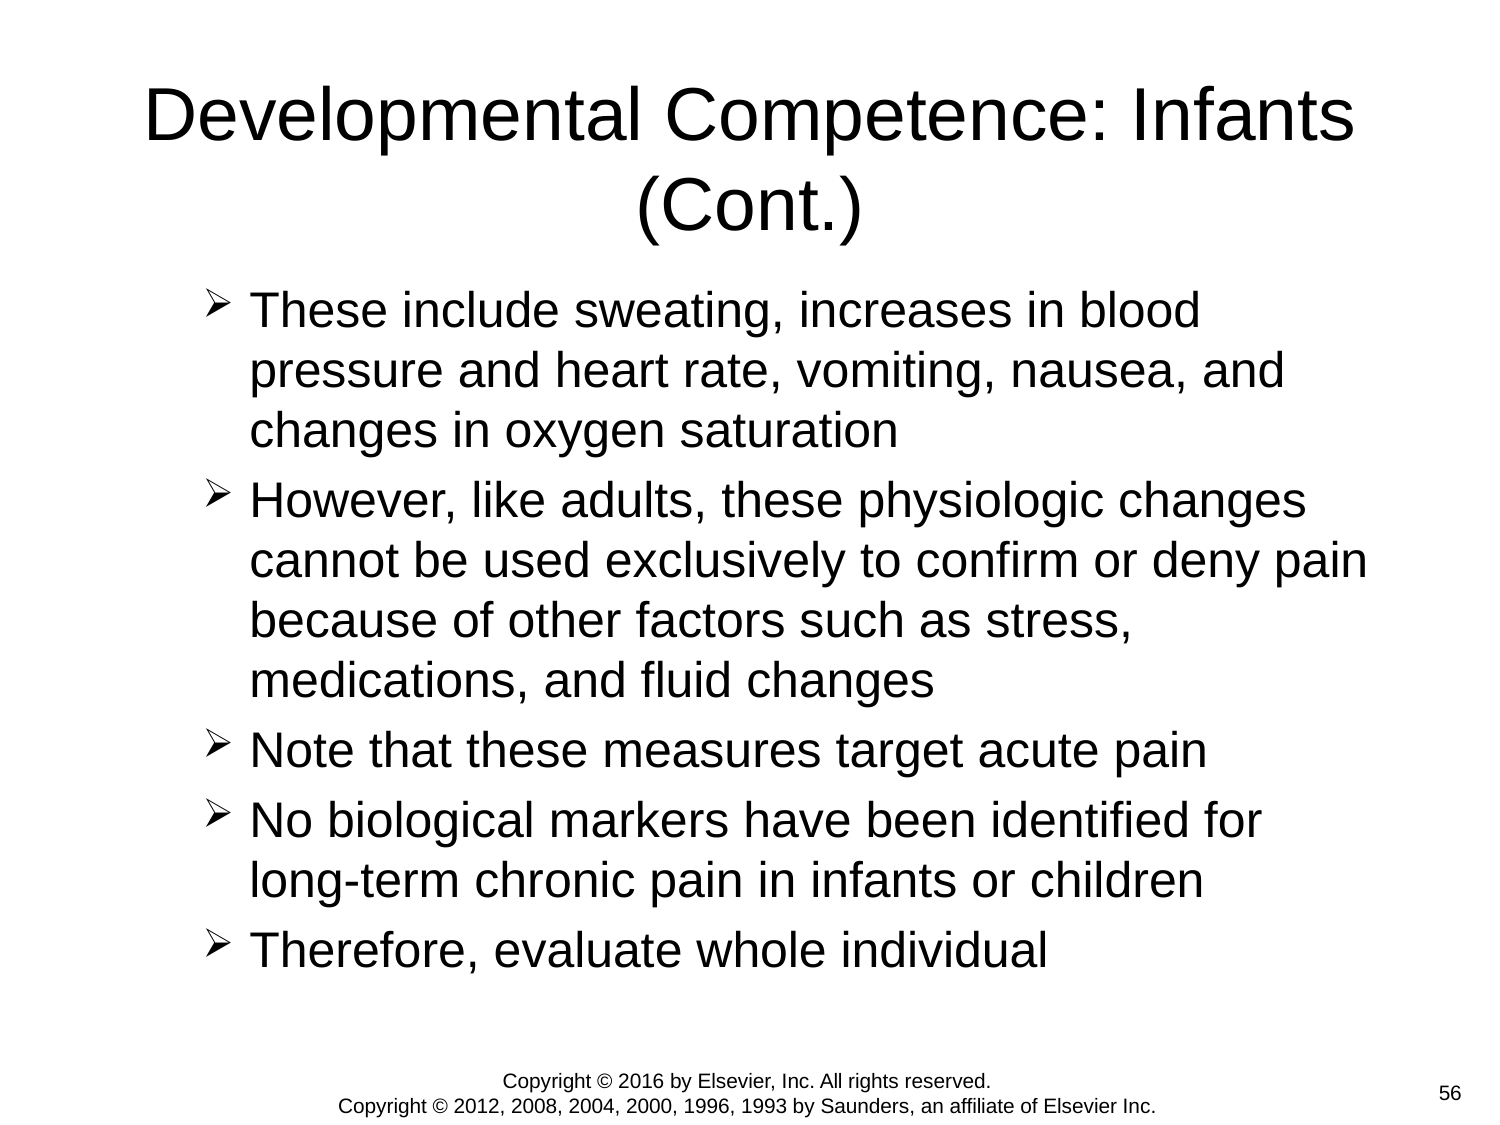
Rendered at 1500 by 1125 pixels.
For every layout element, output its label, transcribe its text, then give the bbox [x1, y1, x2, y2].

slide_number 56 [1400, 1060, 1495, 1123]
title Developmental Competence: Infants (Cont.) [112, 55, 1388, 256]
footer Copyright © 2016 by Elsevier, Inc. All rights reserved. Copyright © 2012, 2008, 2004, 2000, 1996, 1993 by Saunders, an affiliate of Elsevier Inc. [162, 1059, 1338, 1123]
list These include sweating, increases in blood pressure and heart rate, vomiting, nausea, and changes in oxygen saturation However, like adults, these physiologic changes cannot be used exclusively to confirm or deny pain because of other factors such as stress, medications, and fluid changes Note that these measures target acute pain No biological markers have been identified for long-term chronic pain in infants or children Therefore, evaluate whole individual [112, 270, 1388, 1001]
